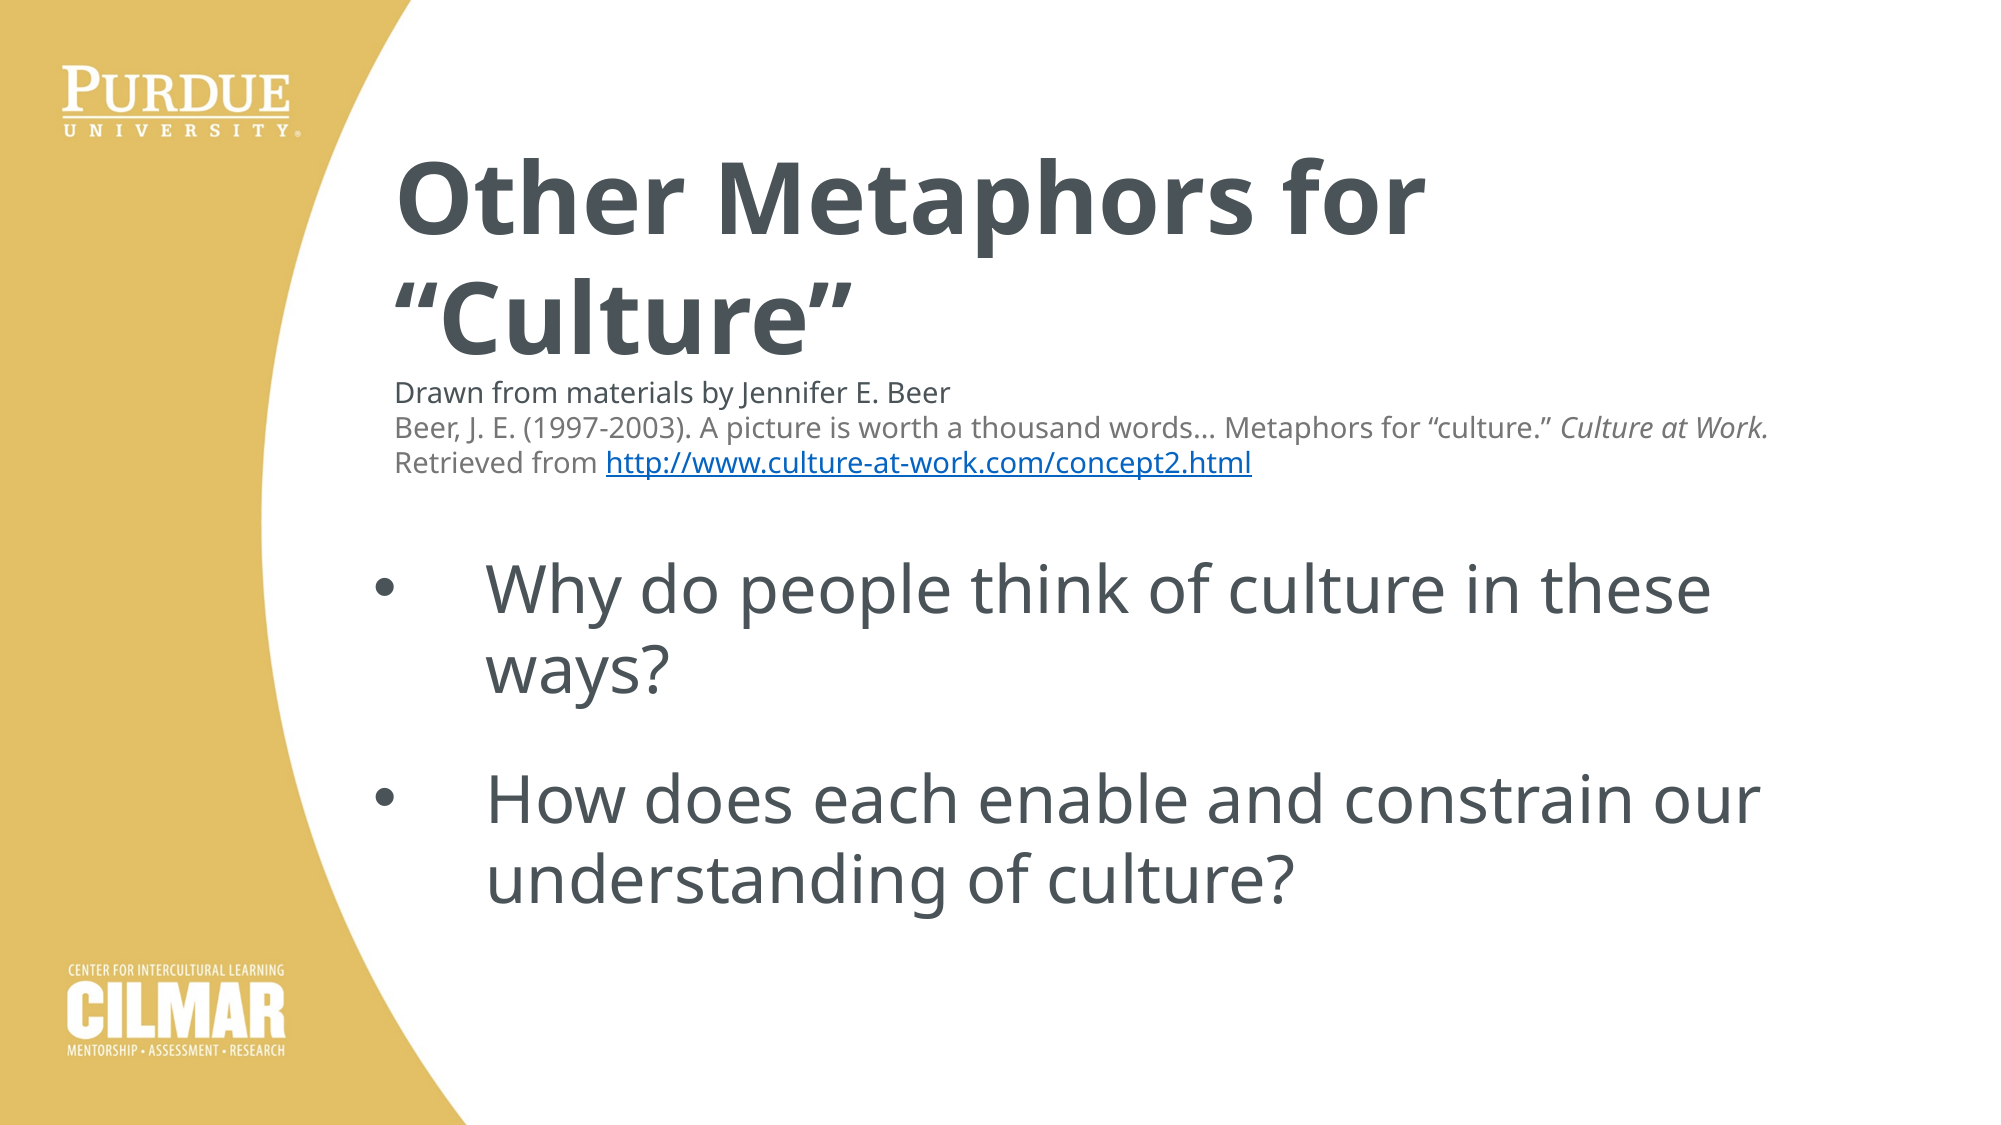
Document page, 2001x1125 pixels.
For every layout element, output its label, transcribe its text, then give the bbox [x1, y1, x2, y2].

picture [0, 0, 2001, 1125]
text_box Why do people think of culture in these ways? How does each enable and constrain our understanding of culture? [358, 539, 1872, 924]
text_box Other Metaphors for “Culture” Drawn from materials by Jennifer E. Beer Beer, J. E. (1997-2003). A picture is worth a thousand words… Metaphors for “culture.” Culture at Work. Retrieved from http://www.culture-at-work.com/concept2.html [379, 126, 1851, 532]
